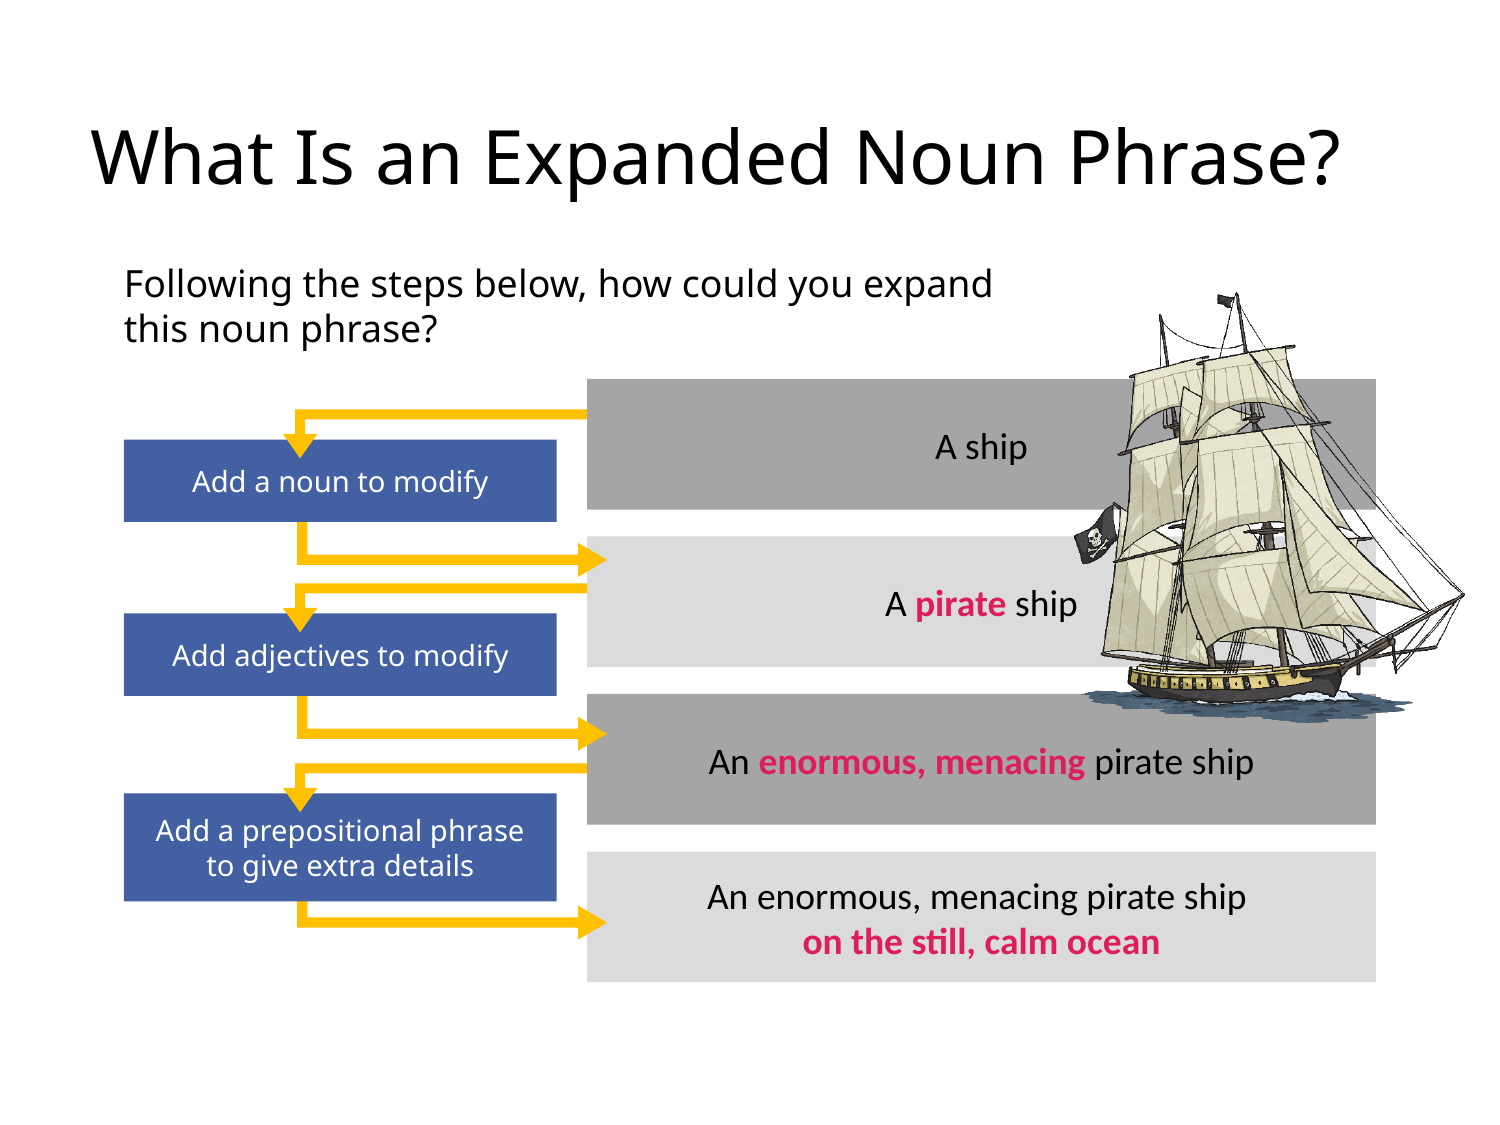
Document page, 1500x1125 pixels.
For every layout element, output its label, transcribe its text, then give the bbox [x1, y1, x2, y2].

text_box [123, 409, 608, 577]
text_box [123, 583, 608, 751]
text_box A ship [587, 378, 1074, 510]
text_box An enormous, menacing pirate ship [587, 693, 1376, 825]
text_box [123, 763, 608, 940]
picture [1074, 292, 1465, 723]
title What Is an Expanded Noun Phrase? [75, 78, 1424, 242]
text_box Following the steps below, how could you expand this noun phrase? [123, 248, 1059, 362]
text_box An enormous, menacing pirate ship on the still, calm ocean [587, 851, 1376, 983]
text_box A pirate ship [587, 536, 1074, 668]
